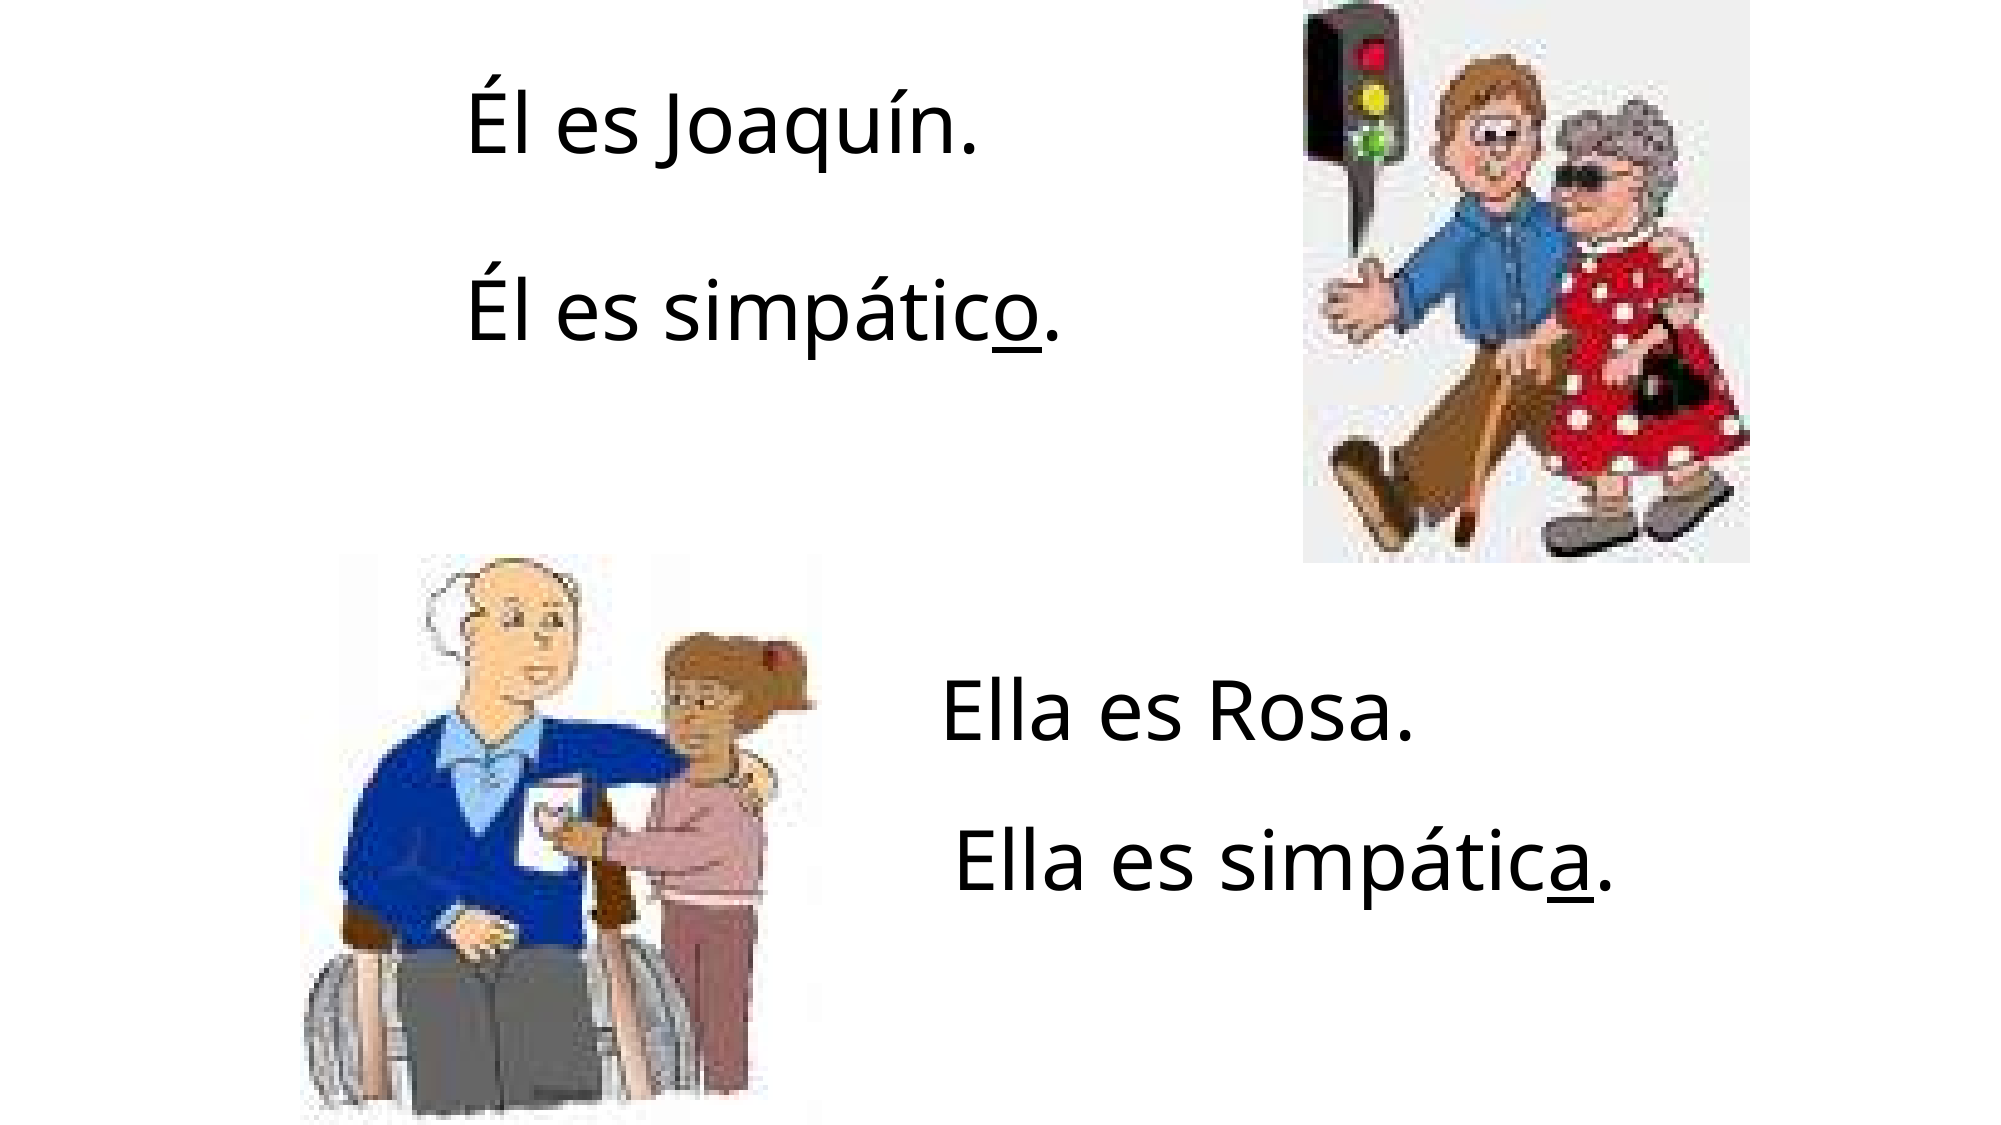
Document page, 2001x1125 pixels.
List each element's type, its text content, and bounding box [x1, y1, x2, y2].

text_box Ella es simpática. [937, 800, 1688, 915]
text_box Ella es Rosa. [924, 650, 1688, 765]
text_box Él es simpático. [449, 249, 1263, 365]
picture [299, 554, 822, 1125]
picture [1303, 0, 1750, 563]
text_box [399, 49, 1225, 167]
text_box Él es Joaquín. [450, 62, 1238, 178]
